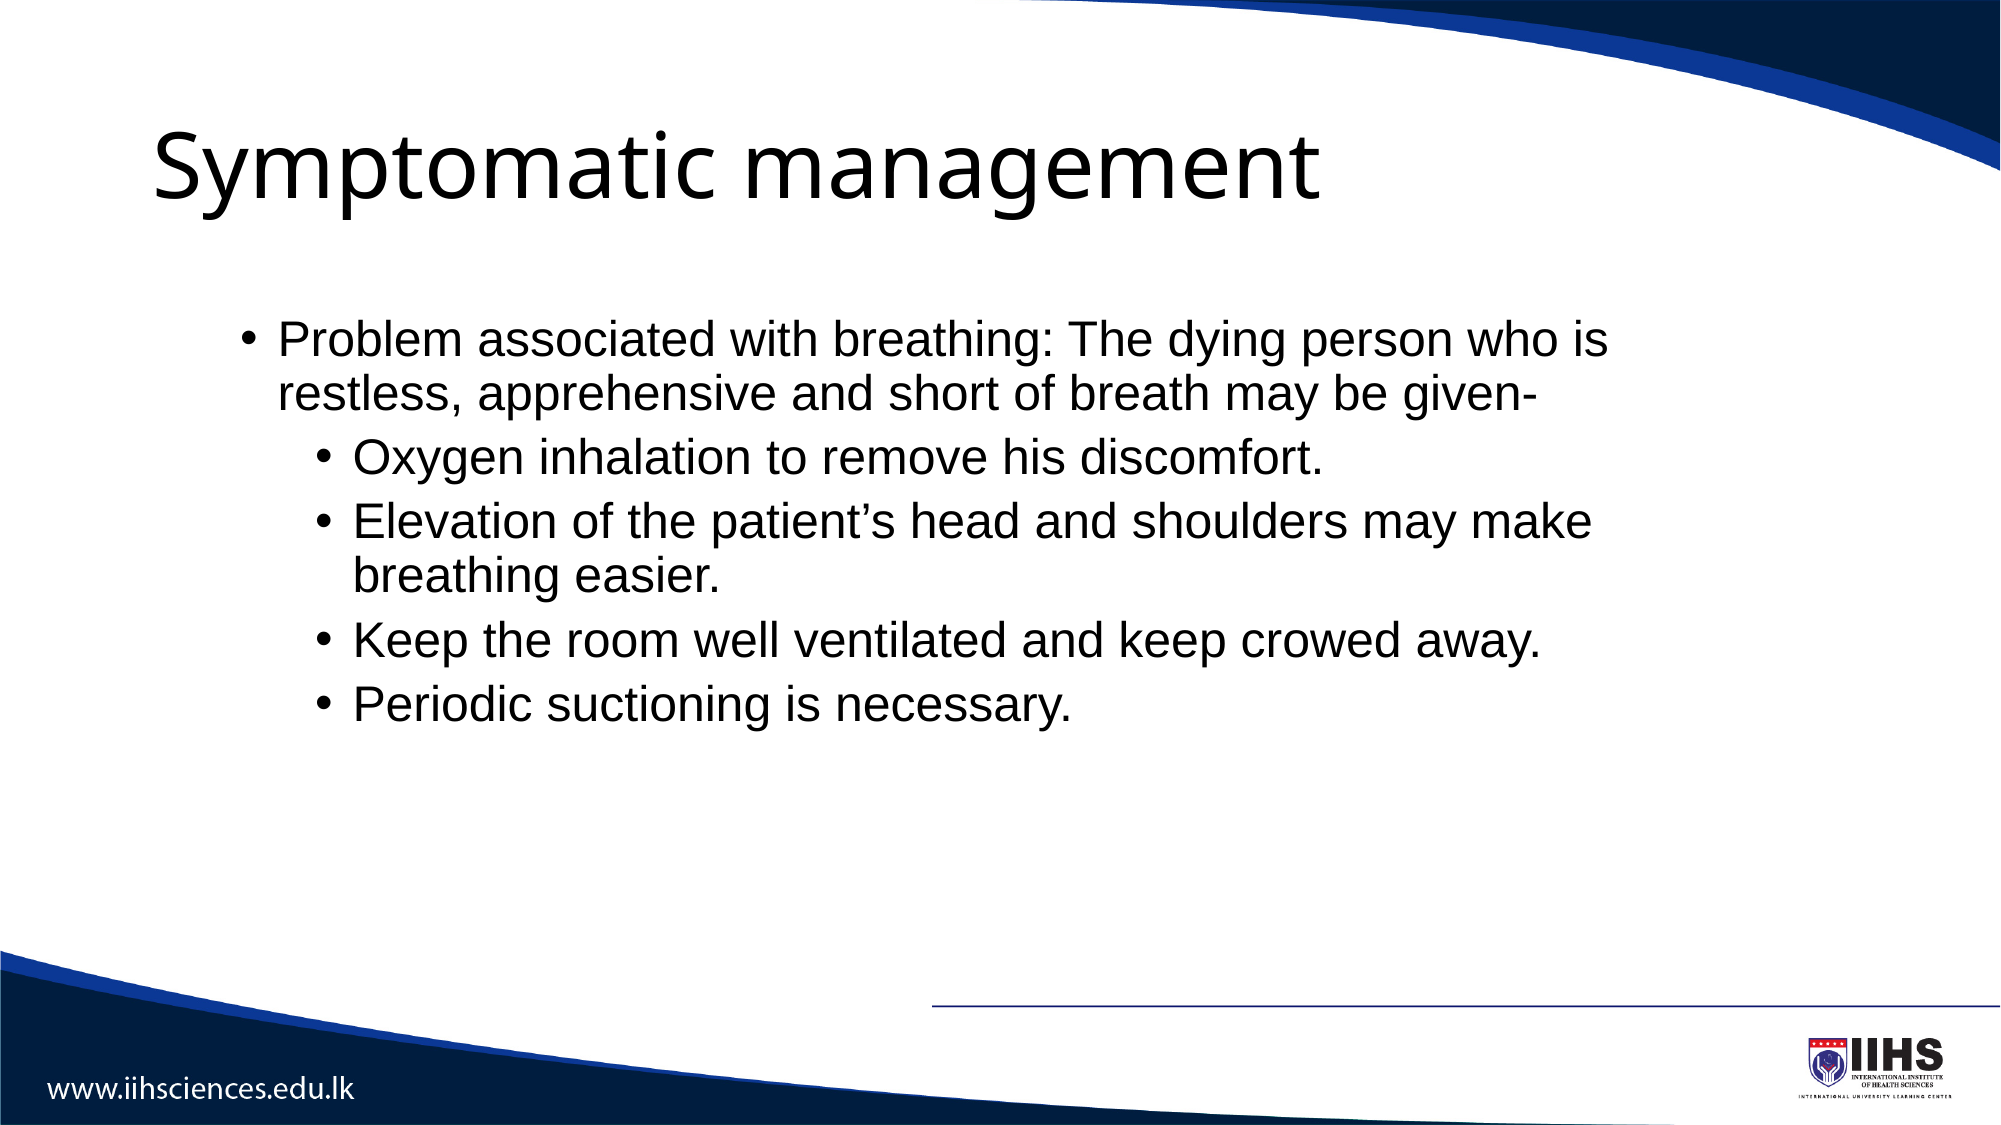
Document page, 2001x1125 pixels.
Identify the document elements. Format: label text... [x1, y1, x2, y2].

picture [0, 0, 2001, 1125]
list Problem associated with breathing: The dying person who is restless, apprehensive and short of breath may be given- Oxygen inhalation to remove his discomfort. Elevation of the patient’s head and shoulders may make breathing easier. Keep the room well ventilated and keep crowed away. Periodic suctioning is necessary. [225, 305, 1800, 894]
title Symptomatic management [137, 59, 1863, 278]
